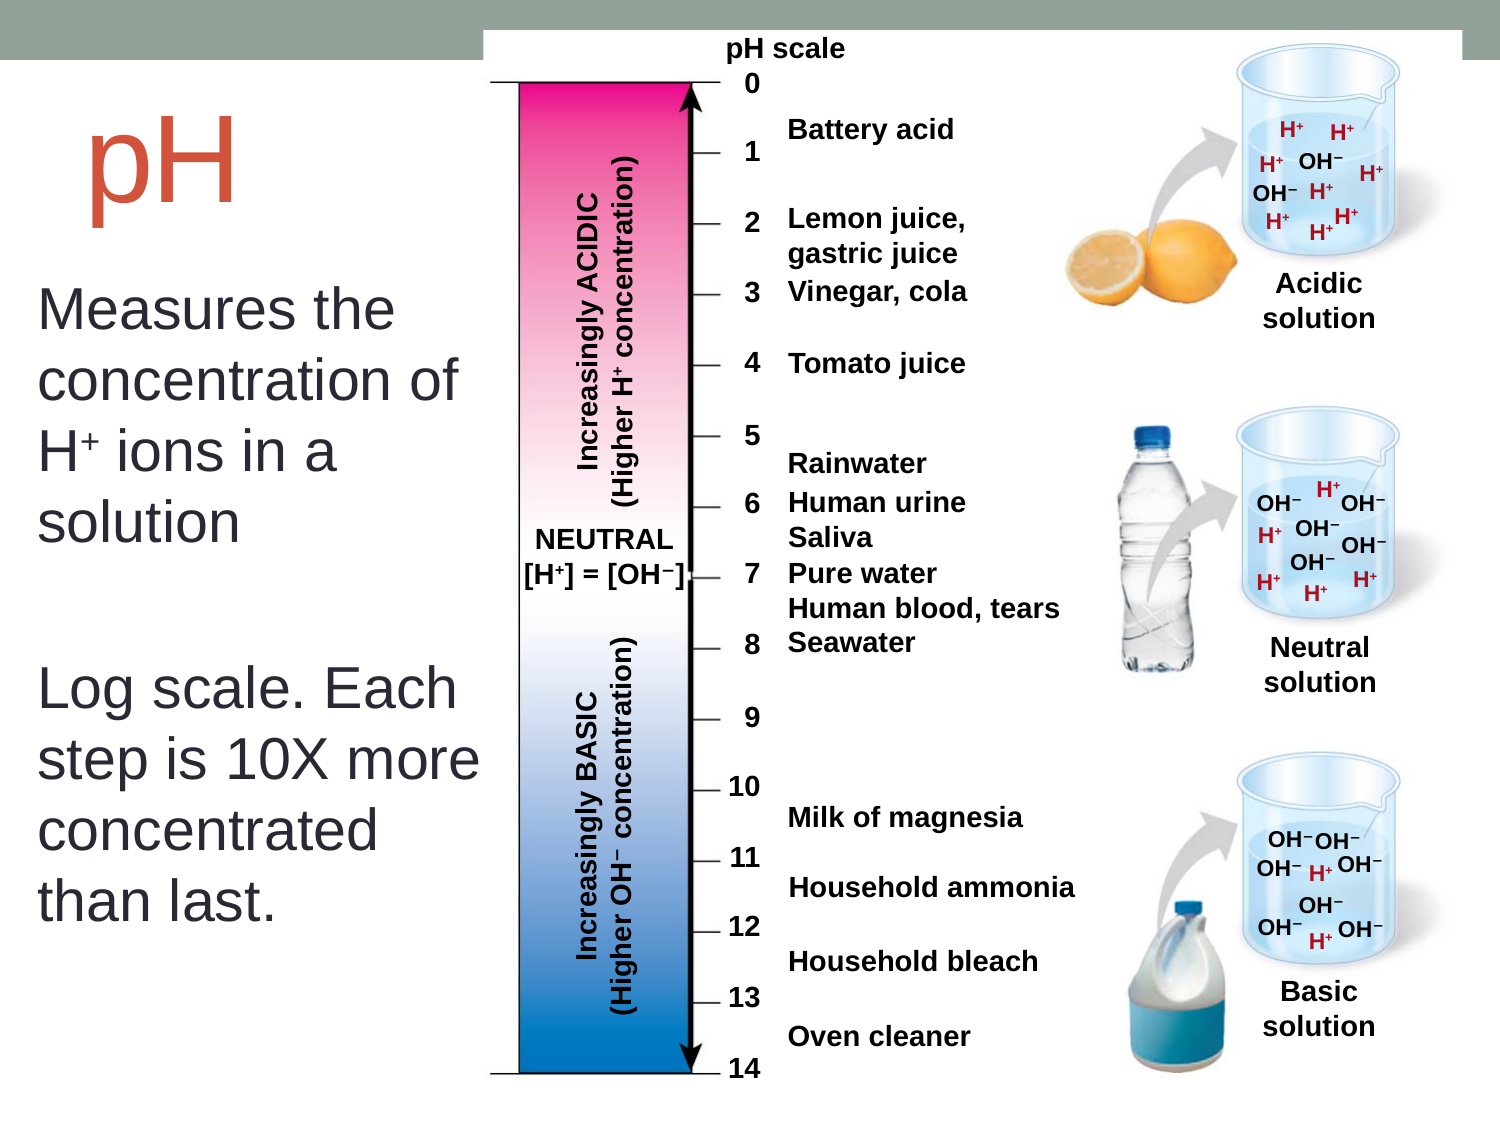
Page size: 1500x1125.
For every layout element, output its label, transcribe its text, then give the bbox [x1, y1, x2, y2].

title pH [69, 90, 480, 216]
picture [483, 30, 1463, 1082]
list Measures the concentration of H+ ions in a solution Log scale. Each step is 10X more concentrated than last. [22, 262, 480, 1005]
